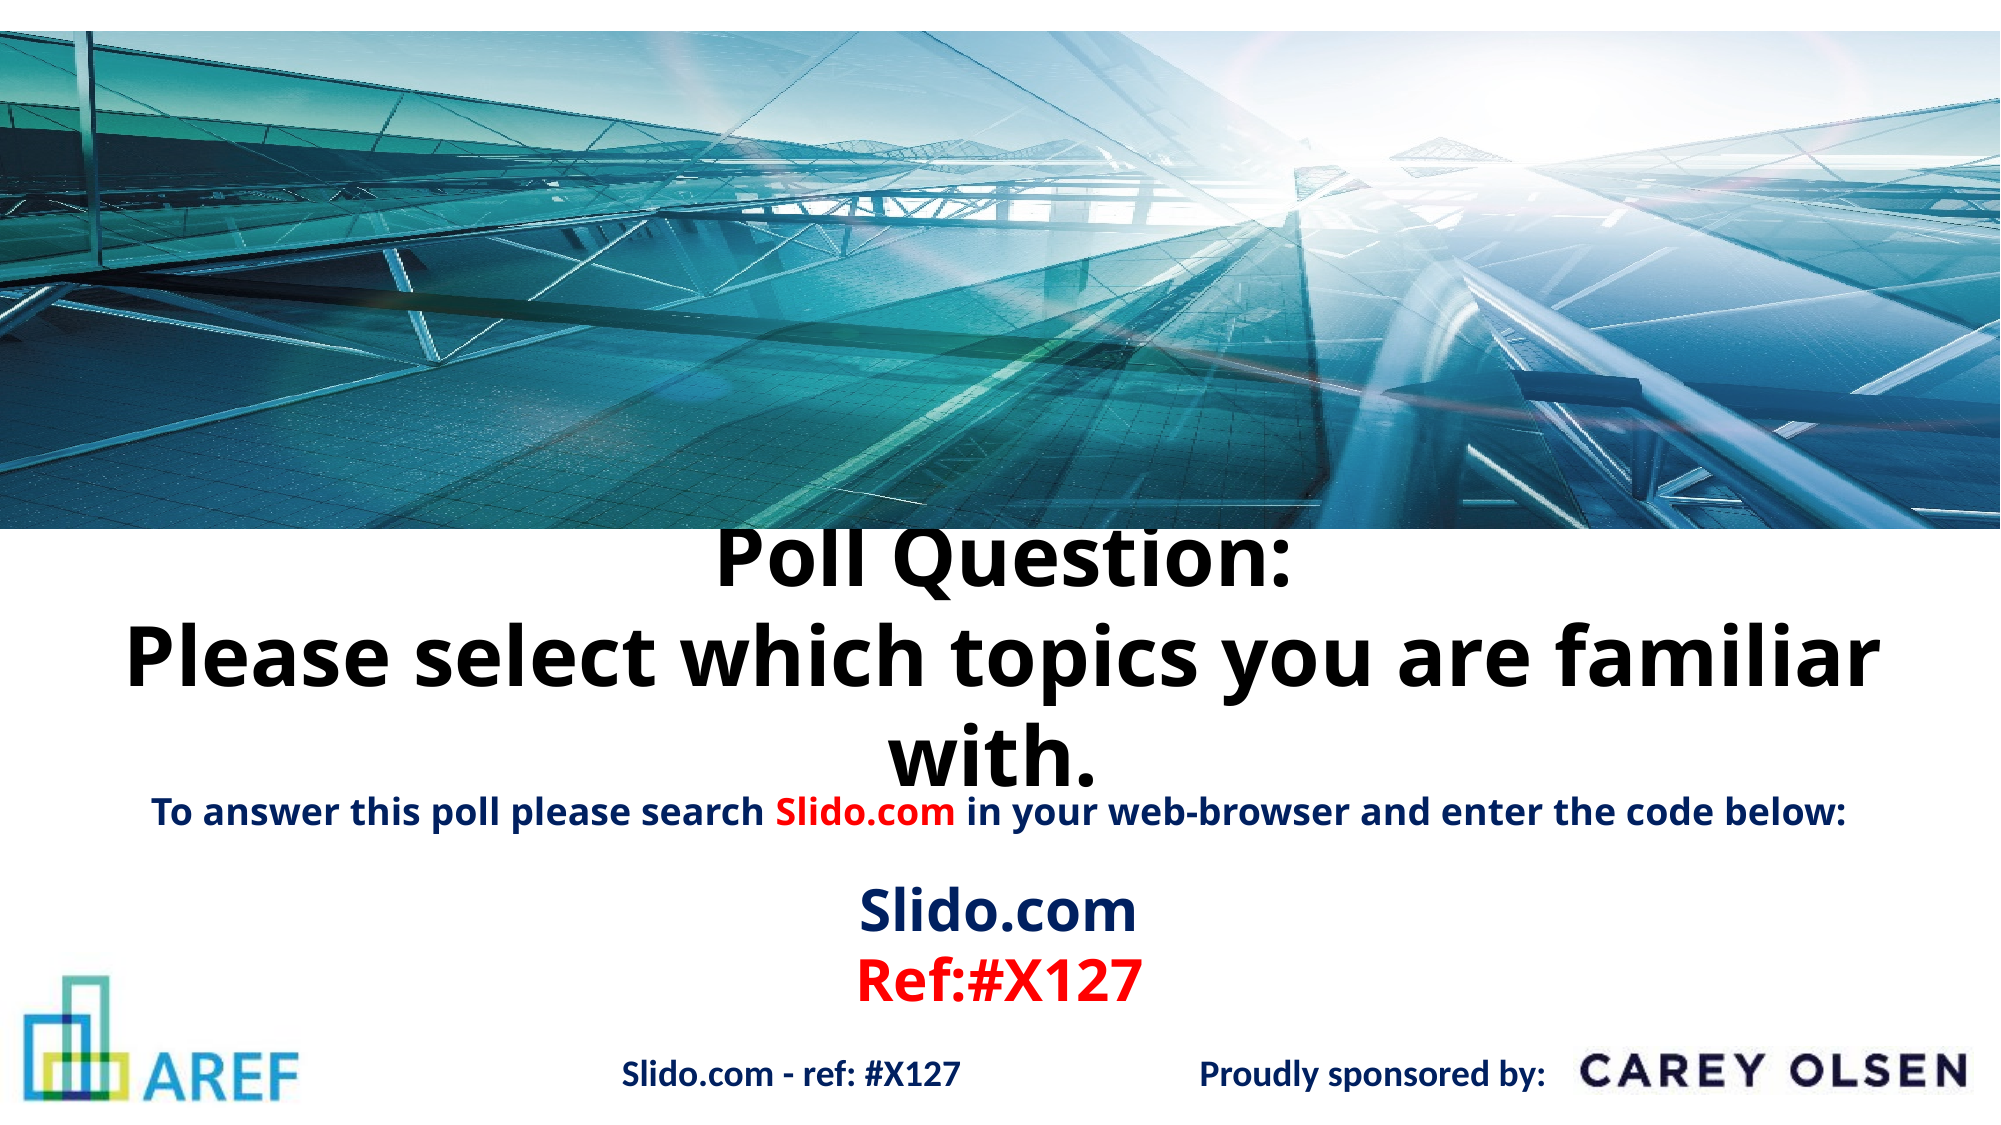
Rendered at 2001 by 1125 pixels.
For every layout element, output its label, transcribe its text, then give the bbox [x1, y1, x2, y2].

text_box Poll Question: Please select which topics you are familiar with. [20, 540, 1988, 777]
text_box To answer this poll please search Slido.com in your web-browser and enter the code below: Slido.com Ref:#X127 [125, 751, 1874, 1090]
picture [0, 31, 2000, 529]
picture [0, 952, 322, 1125]
picture [1573, 1046, 1974, 1095]
